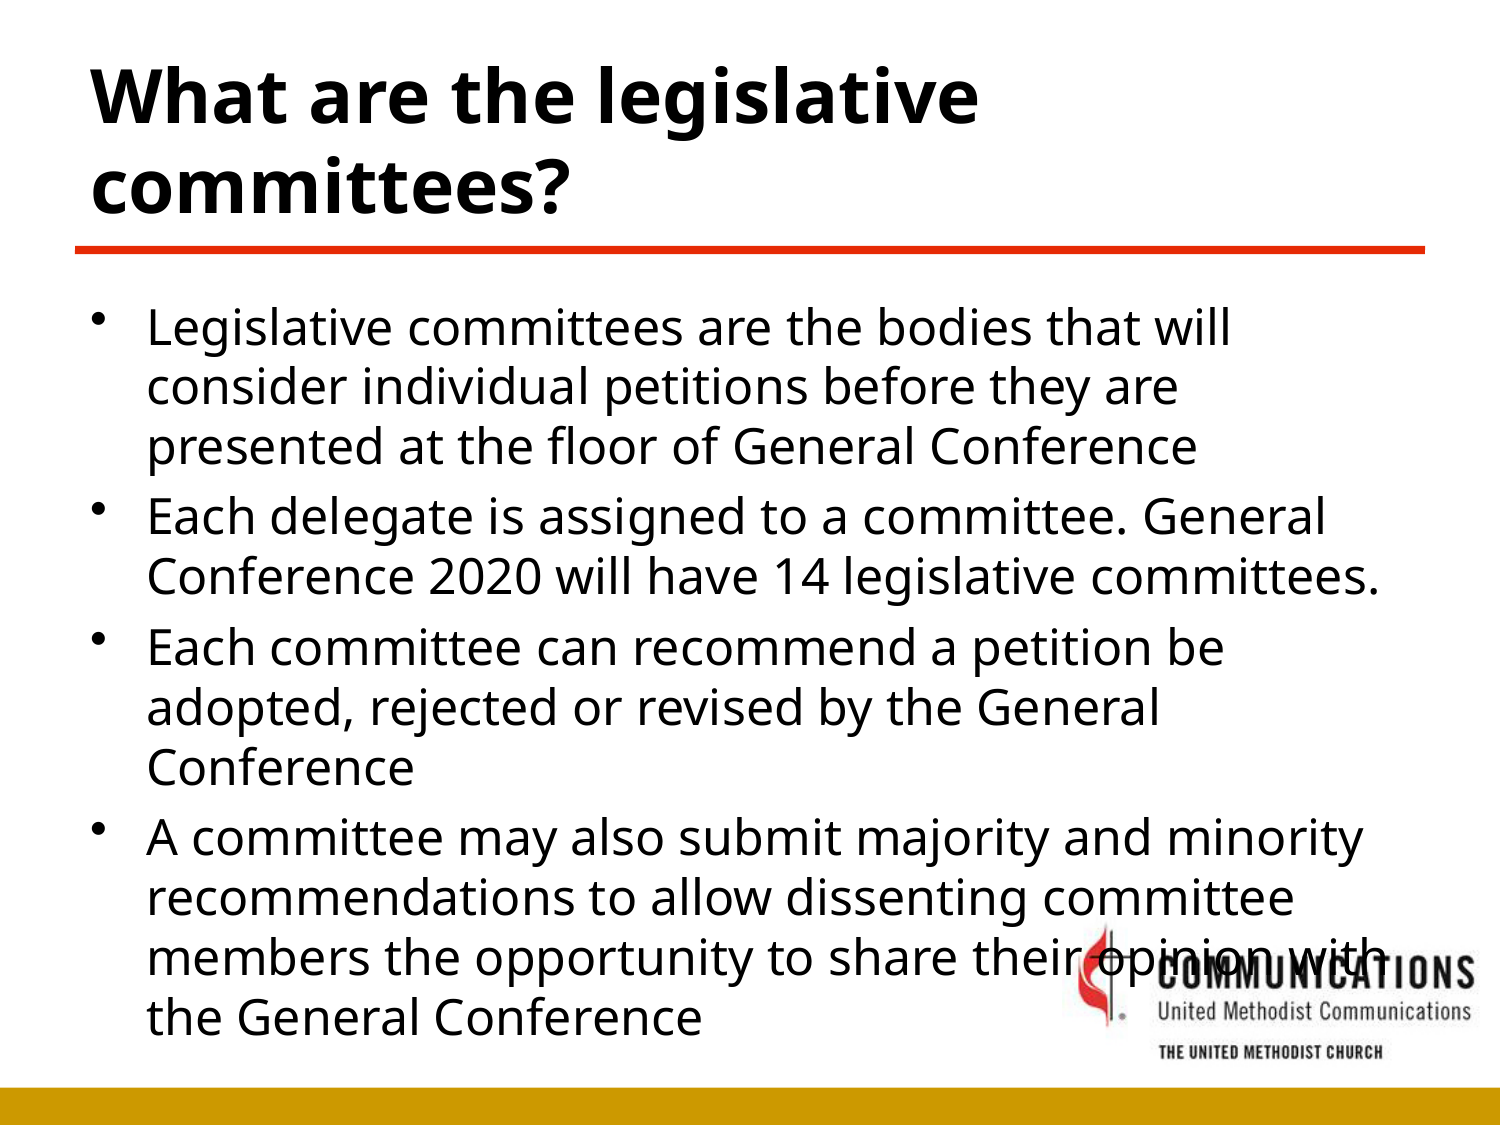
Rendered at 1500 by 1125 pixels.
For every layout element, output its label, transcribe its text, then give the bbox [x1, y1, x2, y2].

list Legislative committees are the bodies that will consider individual petitions before they are presented at the floor of General Conference Each delegate is assigned to a committee. General Conference 2020 will have 14 legislative committees. Each committee can recommend a petition be adopted, rejected or revised by the General Conference A committee may also submit majority and minority recommendations to allow dissenting committee members the opportunity to share their opinion with the General Conference [75, 287, 1425, 1030]
title What are the legislative committees? [75, 45, 1425, 233]
picture [1062, 913, 1488, 1084]
